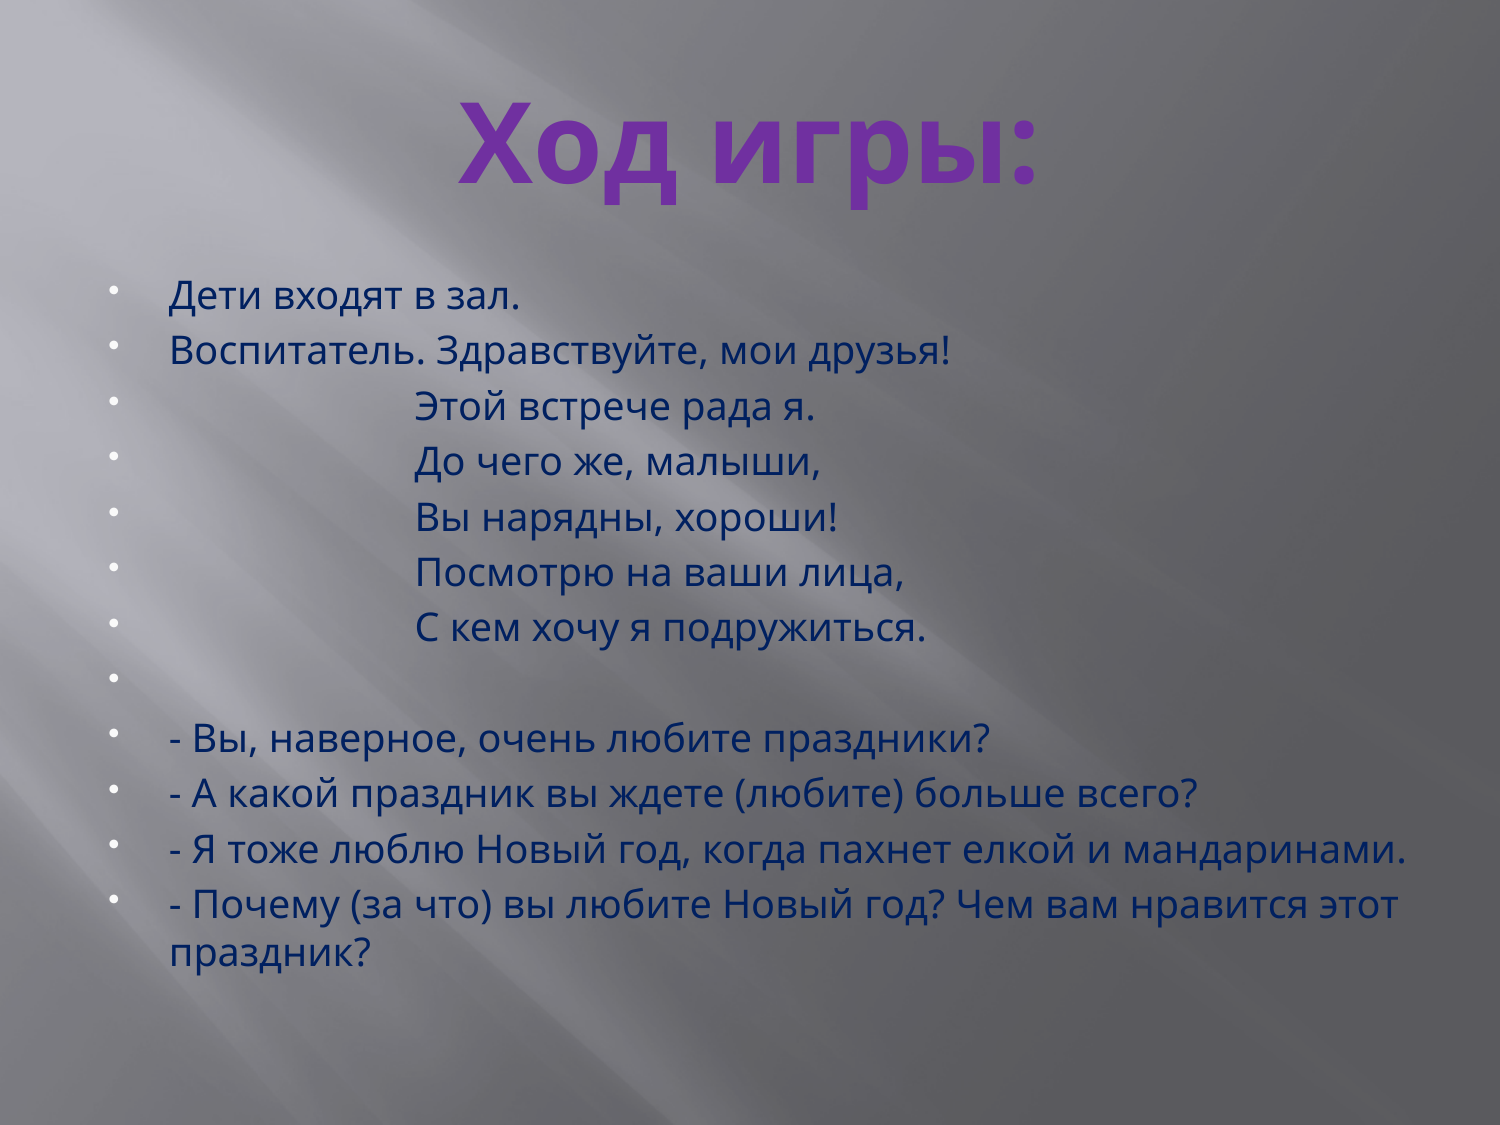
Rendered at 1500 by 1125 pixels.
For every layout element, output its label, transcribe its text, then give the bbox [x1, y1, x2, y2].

list Дети входят в зал. Воспитатель. Здравствуйте, мои друзья! Этой встрече рада я. До чего же, малыши, Вы нарядны, хороши! Посмотрю на ваши лица, С кем хочу я подружиться. - Вы, наверное, очень любите праздники? - А какой праздник вы ждете (любите) больше всего? - Я тоже люблю Новый год, когда пахнет елкой и мандаринами. - Почему (за что) вы любите Новый год? Чем вам нравится этот праздник? [75, 262, 1425, 1035]
title Ход игры: [75, 45, 1425, 233]
